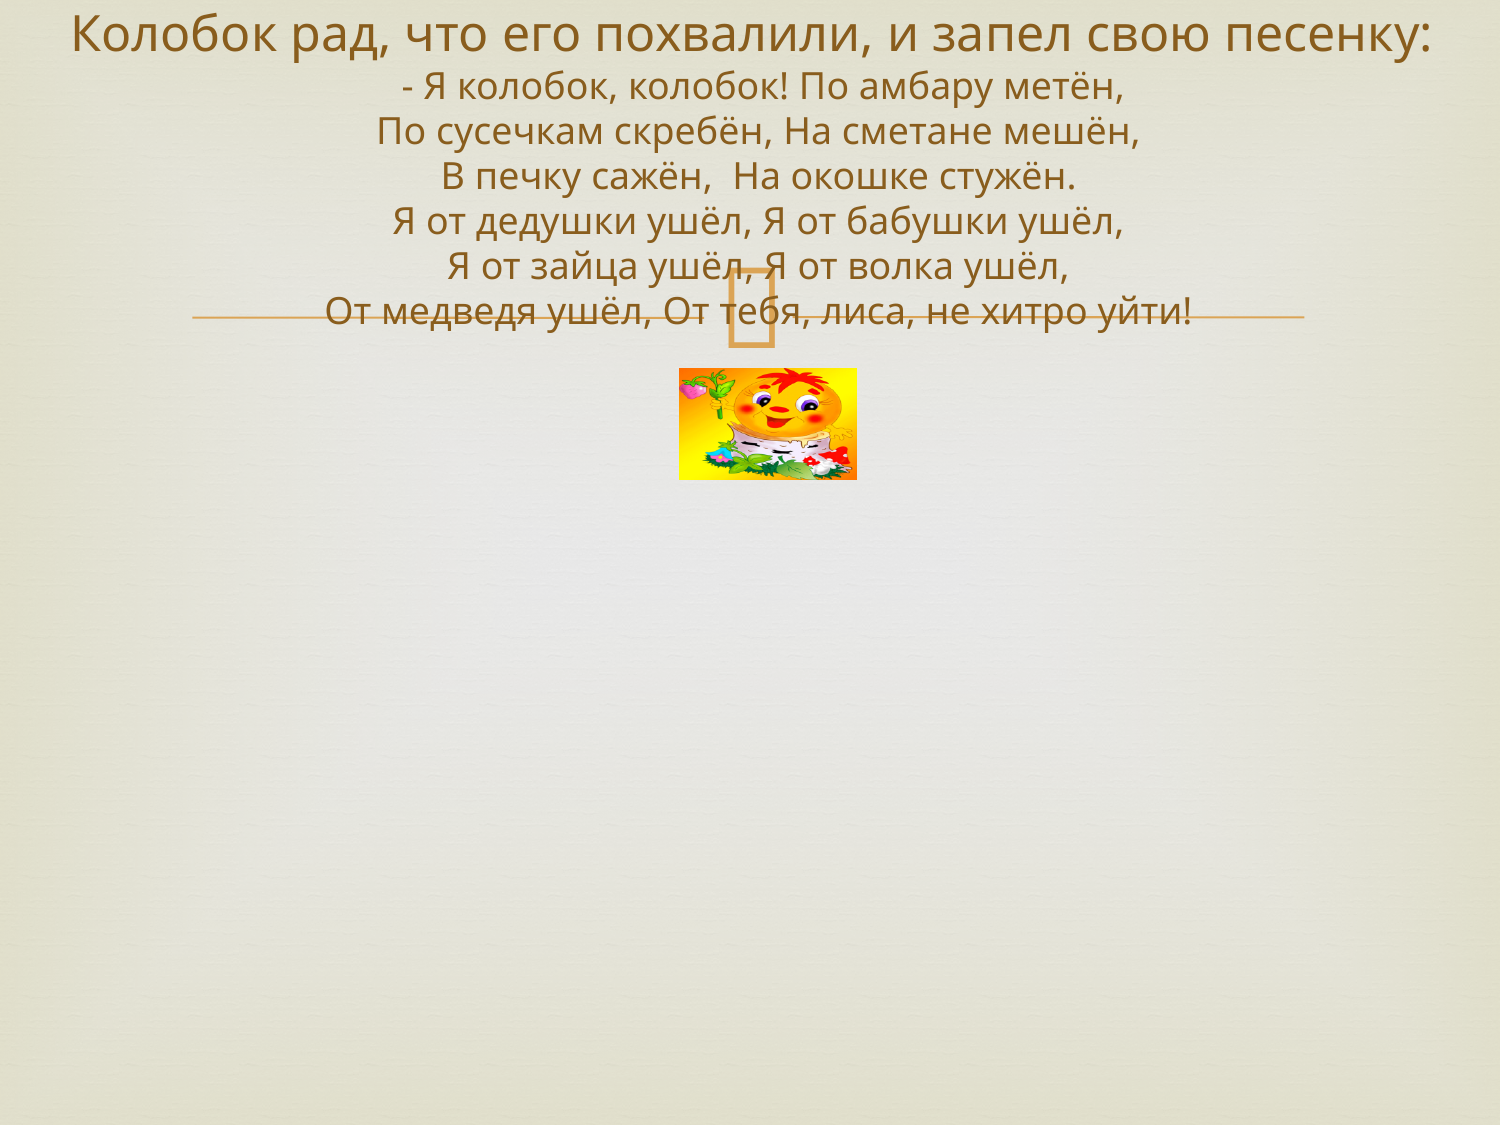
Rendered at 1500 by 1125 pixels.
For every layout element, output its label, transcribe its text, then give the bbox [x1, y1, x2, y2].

title Колобок рад, что его похвалили, и запел свою песенку: - Я колобок, колобок! По амбару метён, По сусечкам скребён, На сметане мешён, В печку сажён, На окошке стужён. Я от дедушки ушёл, Я от бабушки ушёл, Я от зайца ушёл, Я от волка ушёл, От медведя ушёл, От тебя, лиса, не хитро уйти! [17, 101, 1500, 232]
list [678, 368, 857, 481]
